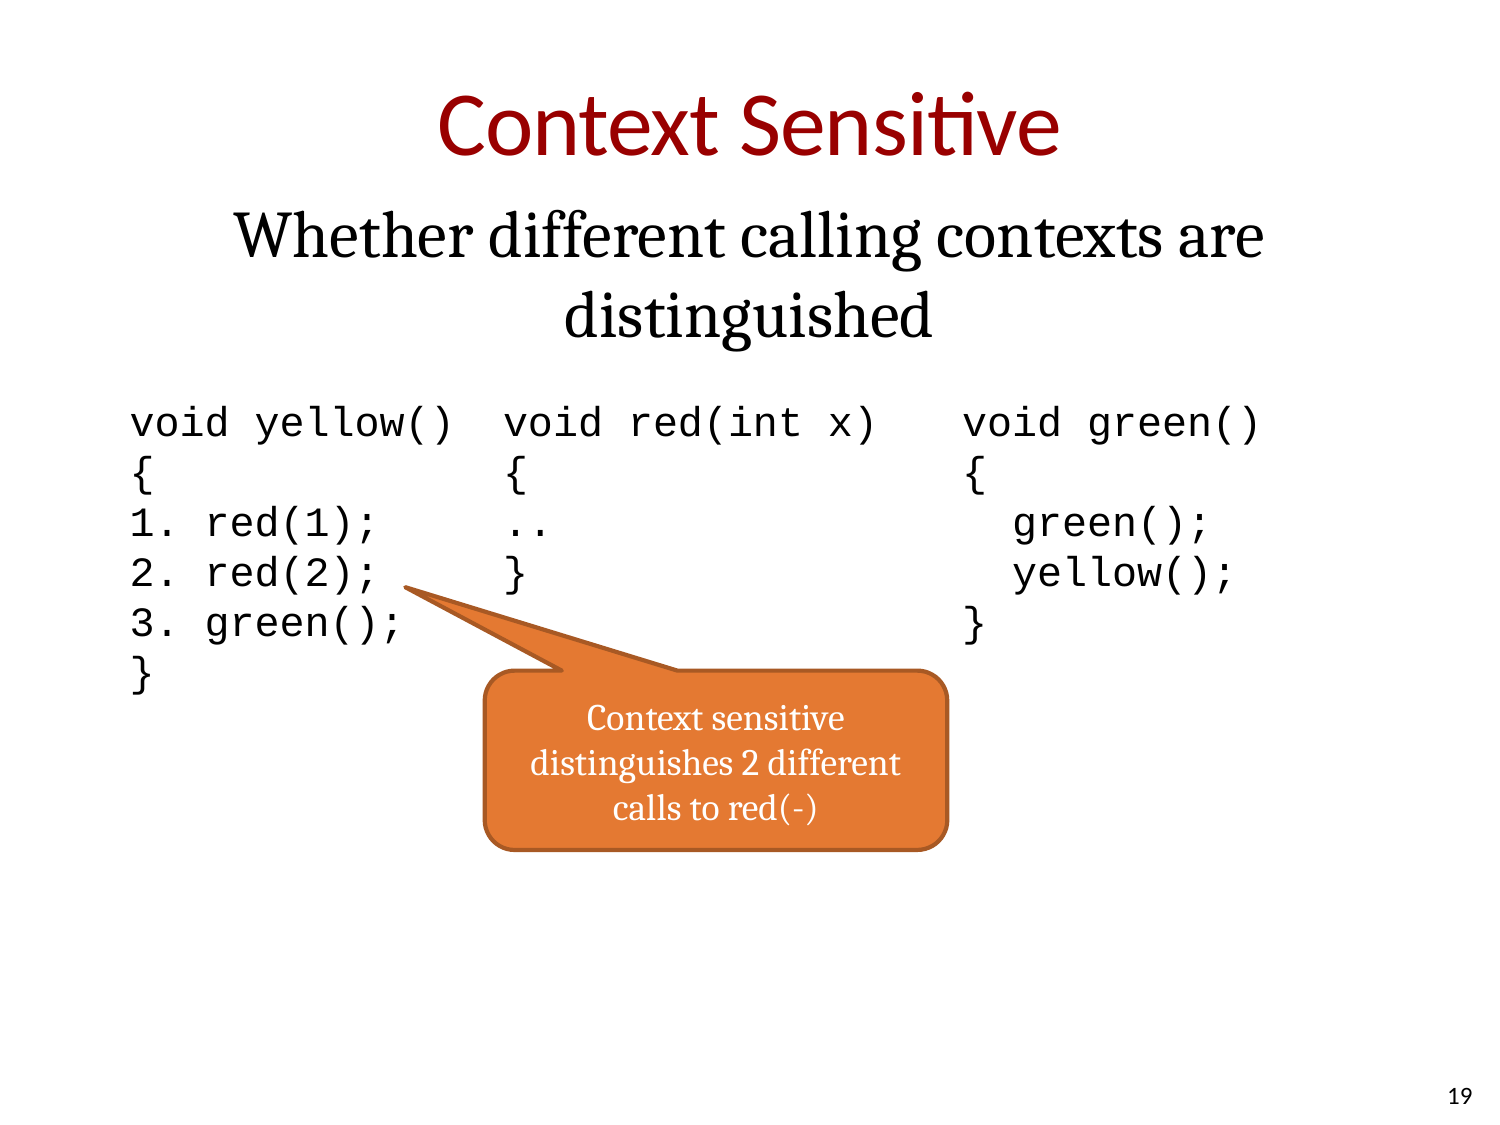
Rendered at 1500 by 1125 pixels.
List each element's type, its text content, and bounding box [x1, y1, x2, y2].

text_box void green() { green(); yellow(); } [947, 386, 1476, 652]
text_box void red(int x) { .. } [488, 386, 947, 602]
slide_number 19 [1137, 1065, 1488, 1125]
text_box void yellow() { 1. red(1); 2. red(2); 3. green(); } [114, 386, 643, 702]
list Whether different calling contexts are distinguished [75, 183, 1425, 1005]
text_box Context sensitive distinguishes 2 different calls to red(-) [403, 585, 950, 853]
title Context Sensitive [75, 24, 1425, 183]
